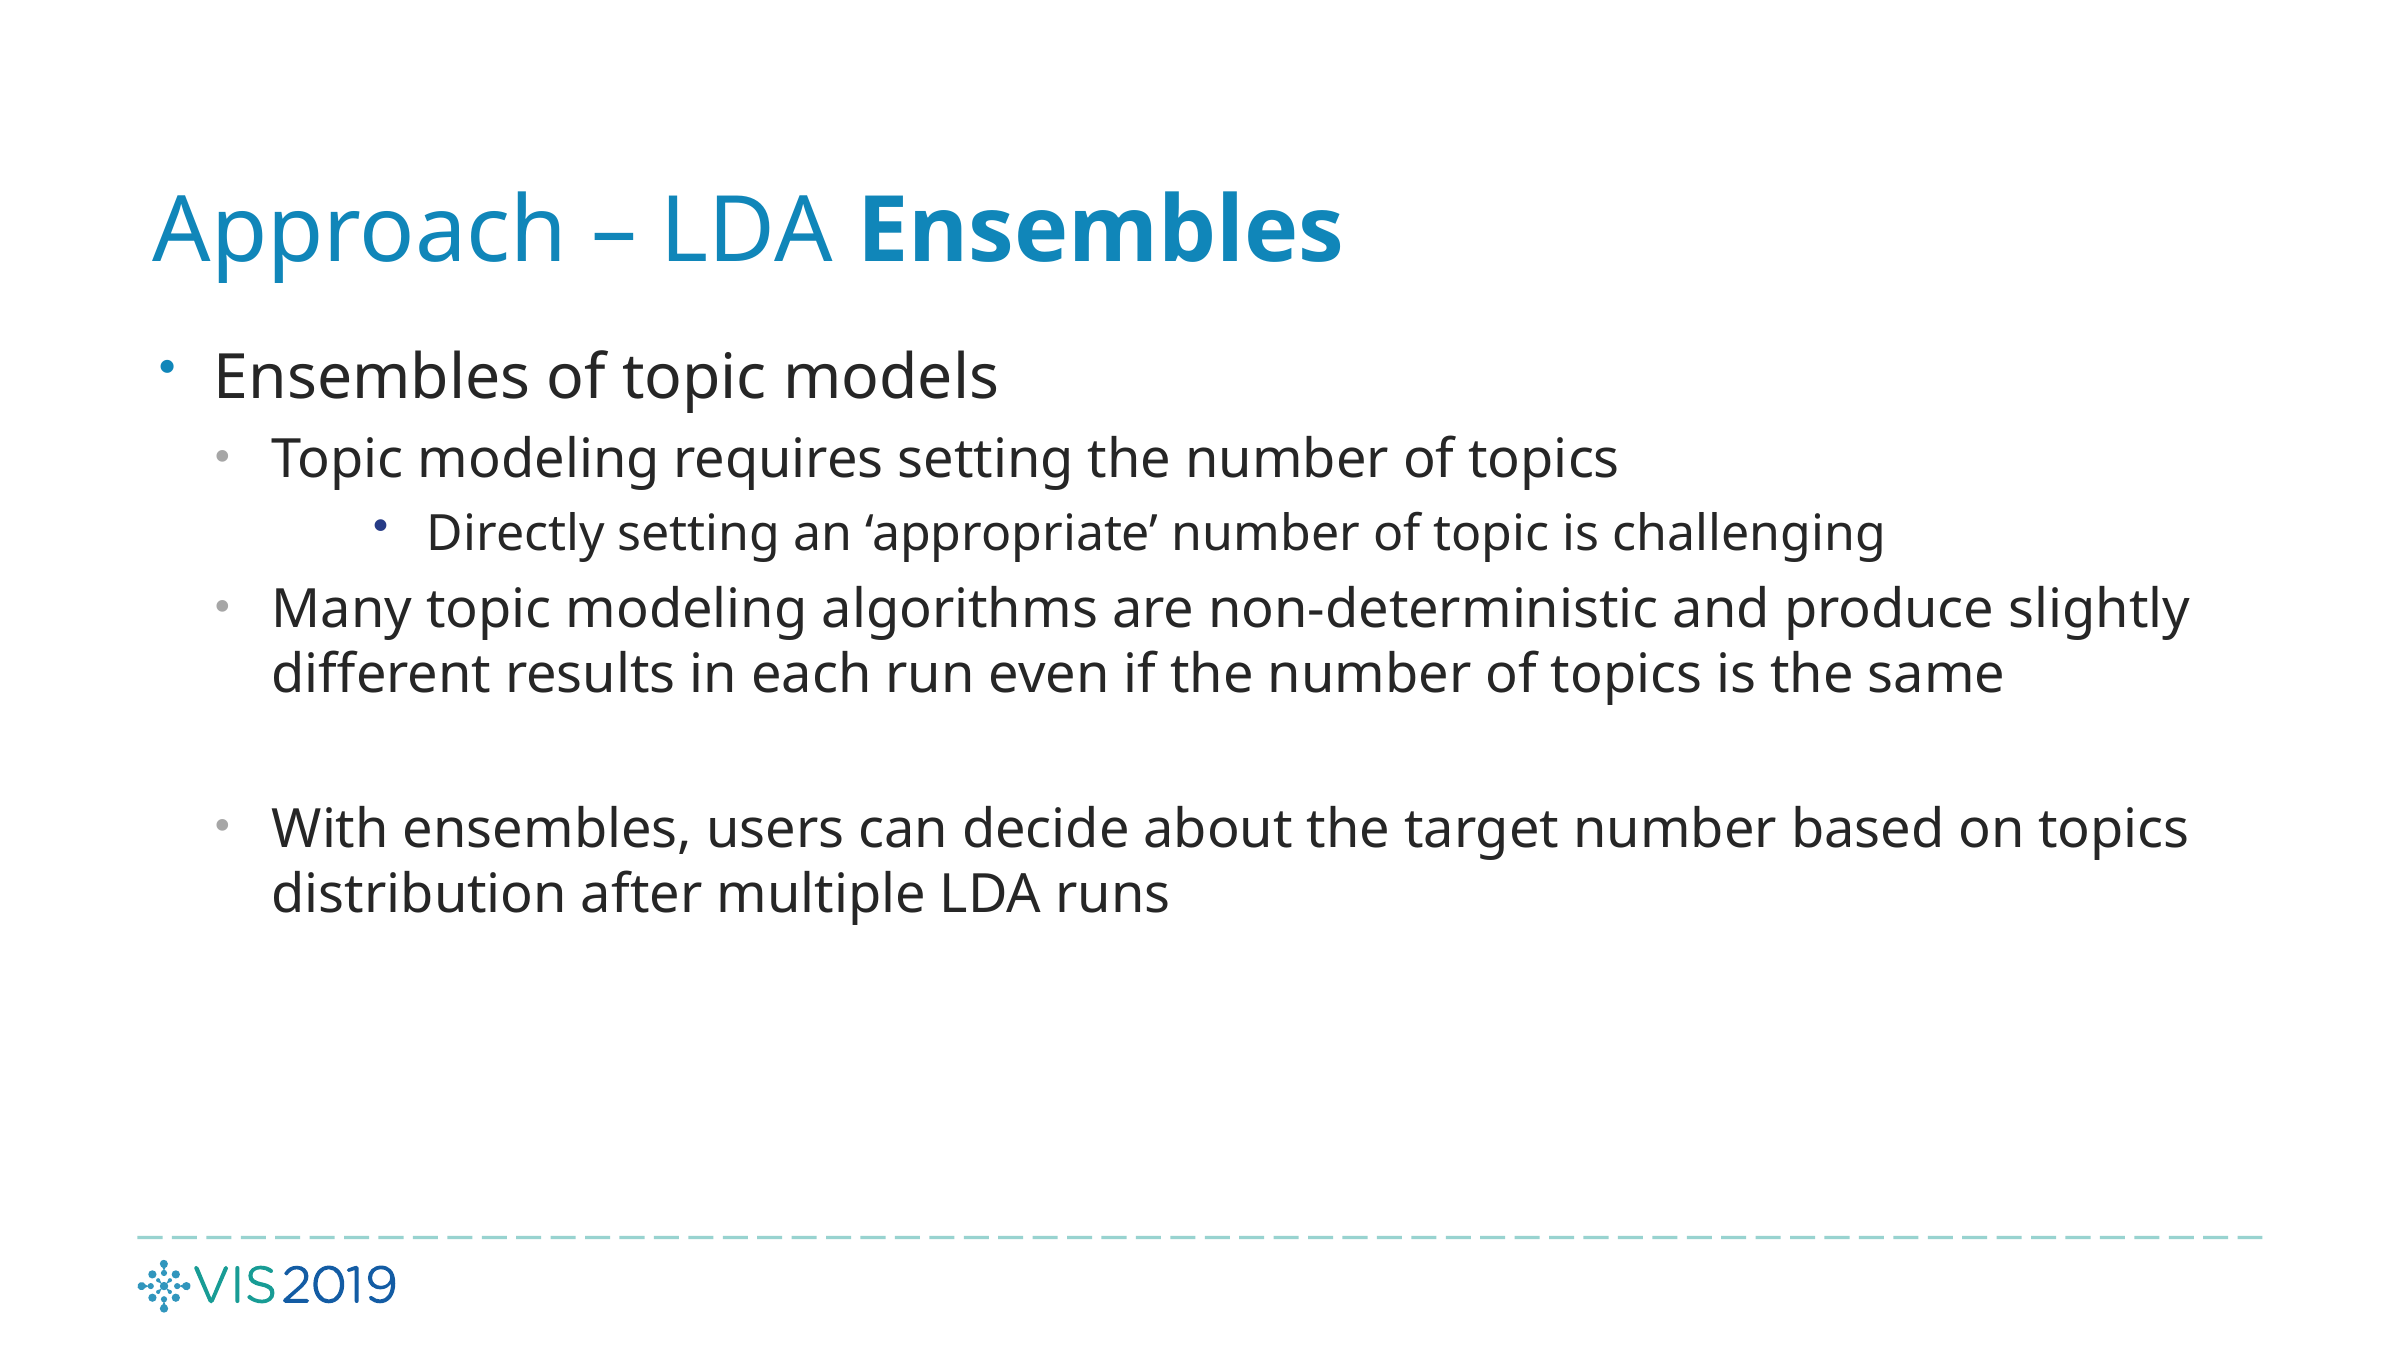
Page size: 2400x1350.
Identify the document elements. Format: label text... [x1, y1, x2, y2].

list Ensembles of topic models Topic modeling requires setting the number of topics Directly setting an ‘appropriate’ number of topic is challenging Many topic modeling algorithms are non-deterministic and produce slightly different results in each run even if the number of topics is the same With ensembles, users can decide about the target number based on topics distribution after multiple LDA runs [137, 324, 2263, 1200]
title Approach – LDA Ensembles [137, 54, 2263, 288]
